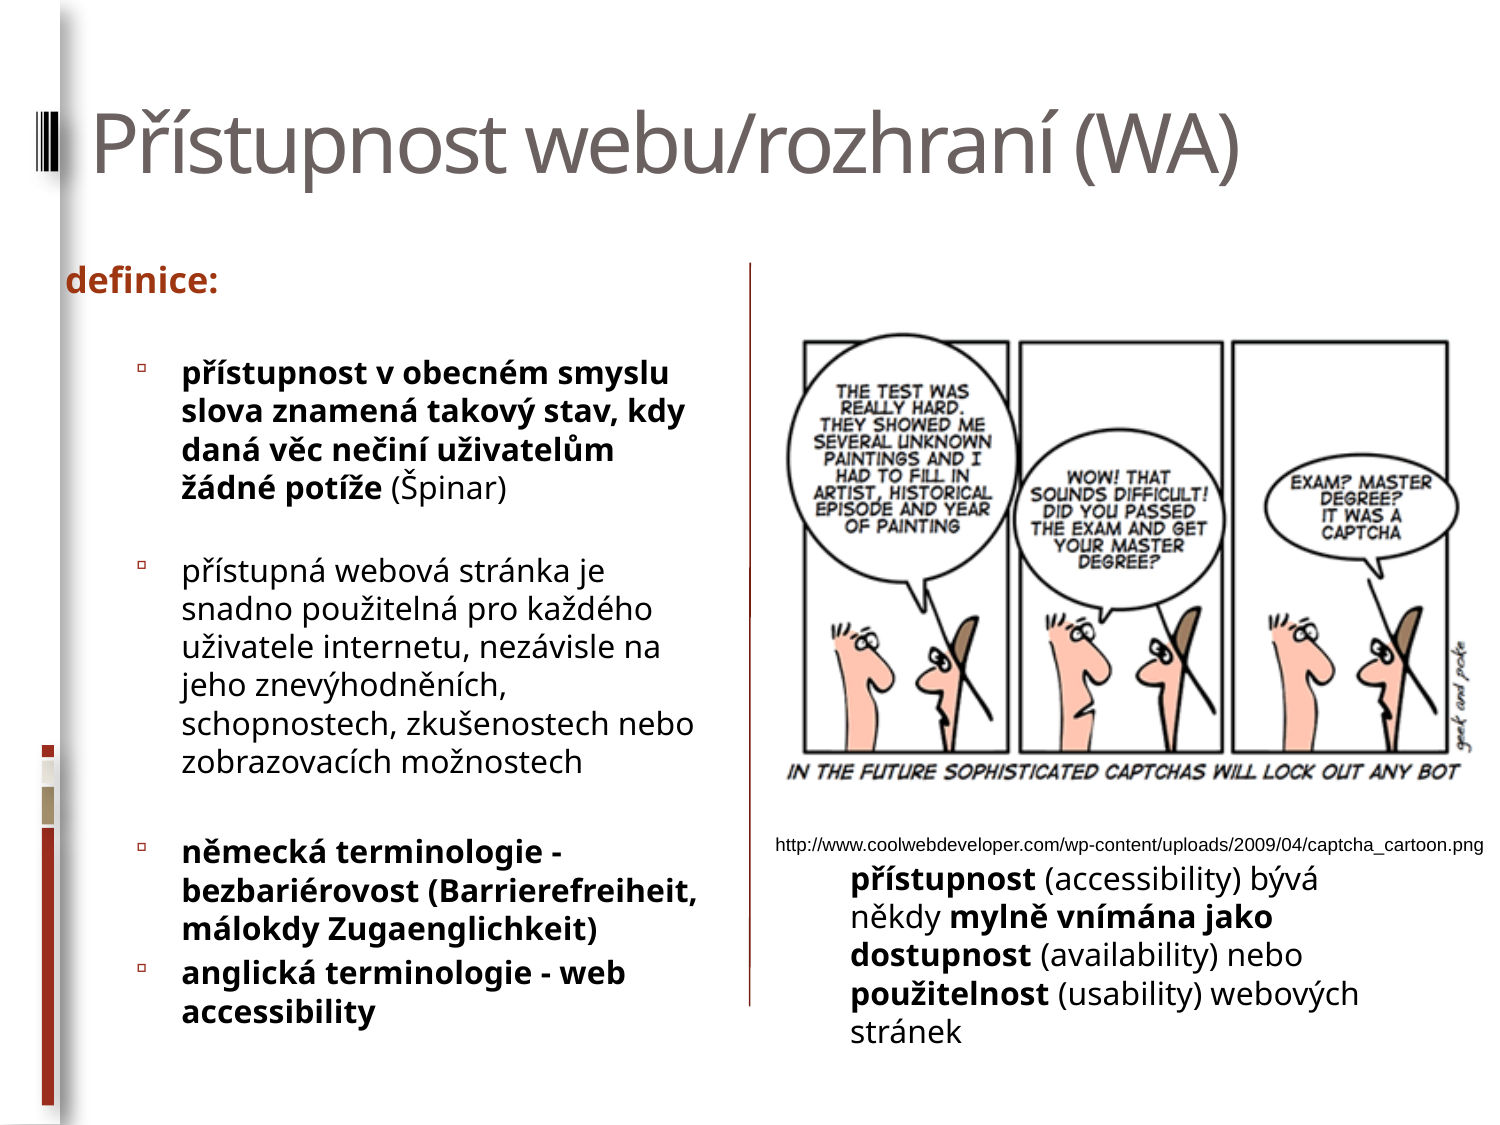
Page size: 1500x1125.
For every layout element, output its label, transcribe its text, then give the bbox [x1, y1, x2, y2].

picture [774, 312, 1483, 819]
title Přístupnost webu/rozhraní (WA) [75, 34, 1425, 247]
list definice: přístupnost v obecném smyslu slova znamená takový stav, kdy daná věc nečiní uživatelům žádné potíže (Špinar) přístupná webová stránka je snadno použitelná pro každého uživatele internetu, nezávisle na jeho znevýhodněních, schopnostech, zkušenostech nebo zobrazovacích možnostech německá terminologie - bezbariérovost (Barrierefreiheit, málokdy Zugaenglichkeit) anglická terminologie - web accessibility [49, 249, 726, 1088]
text_box http://www.coolwebdeveloper.com/wp-content/uploads/2009/04/captcha_cartoon.png [760, 825, 1499, 863]
list přístupnost (accessibility) bývá někdy mylně vnímána jako dostupnost (availability) nebo použitelnost (usability) webových stránek [763, 863, 1427, 1063]
list přístupnost (accessibility) bývá někdy mylně vnímána jako dostupnost (availability) nebo použitelnost (usability) webových stránek [763, 262, 1427, 825]
